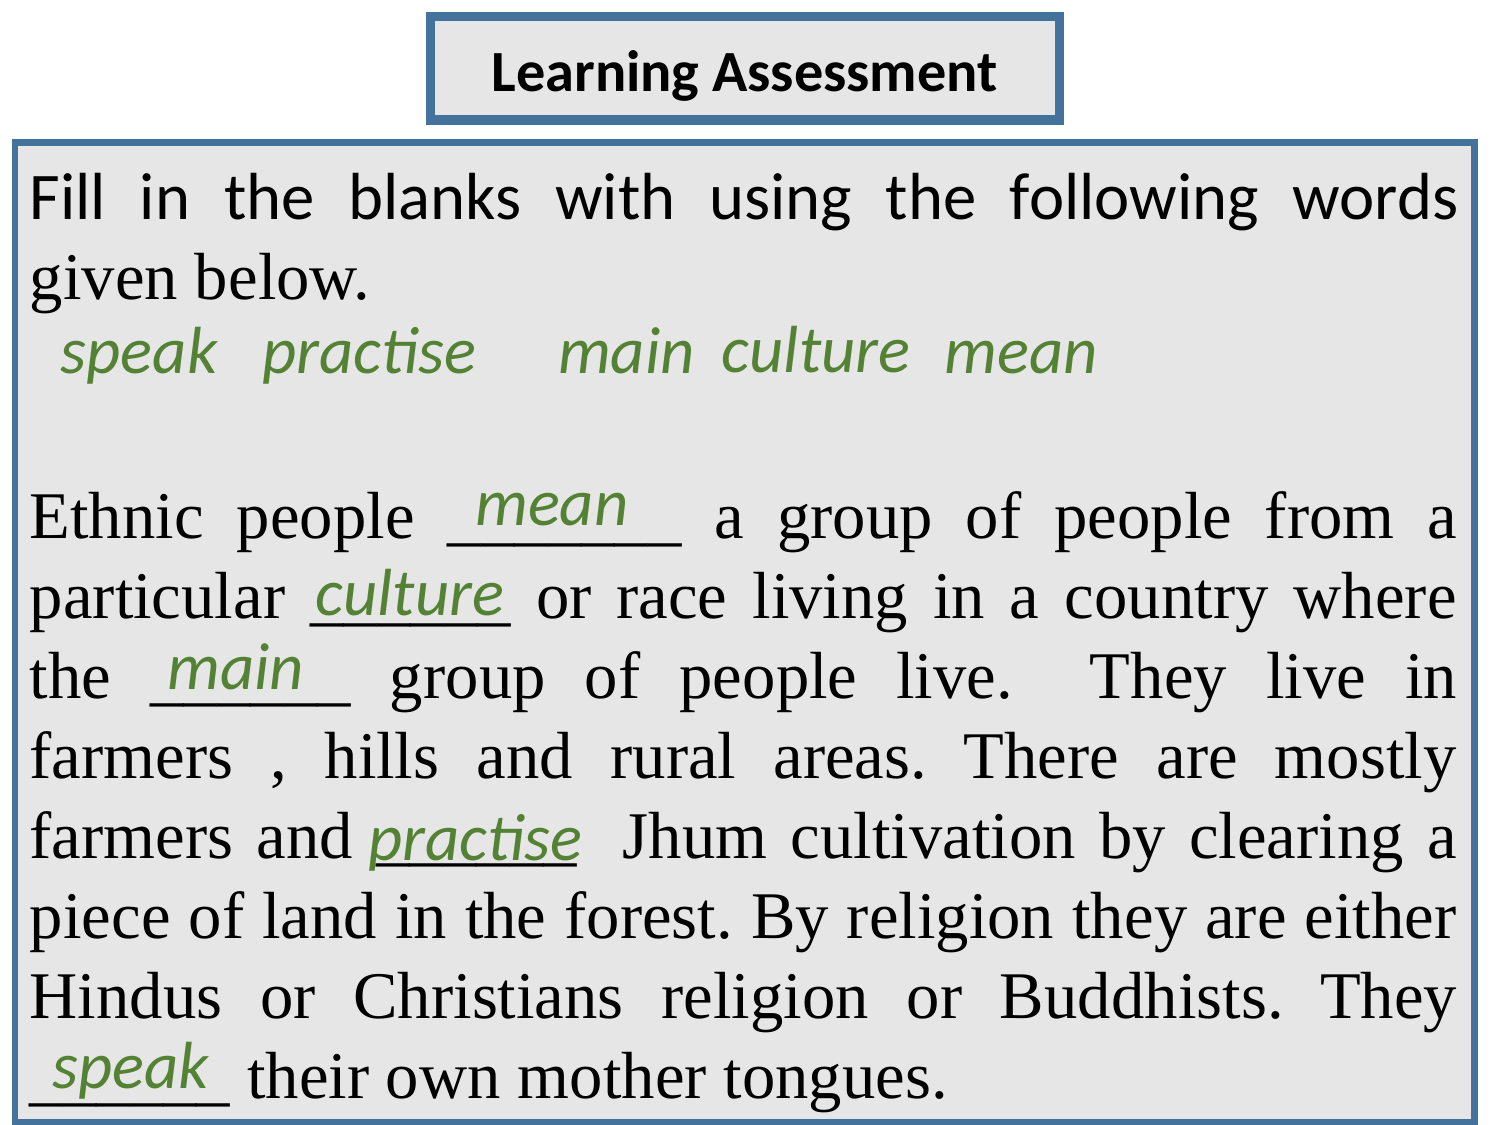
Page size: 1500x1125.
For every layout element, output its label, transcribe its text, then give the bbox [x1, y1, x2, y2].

text_box practise [247, 299, 627, 395]
text_box main [152, 615, 355, 711]
text_box mean [460, 451, 663, 546]
text_box main [543, 298, 745, 394]
text_box mean [929, 299, 1131, 395]
text_box Fill in the blanks with using the following words given below. Ethnic people _______ a group of people from a particular ______ or race living in a country where the ______ group of people live. They live in farmers , hills and rural areas. There are mostly farmers and ______ Jhum cultivation by clearing a piece of land in the forest. By religion they are either Hindus or Christians religion or Buddhists. They ______ their own mother tongues. [14, 141, 1476, 1123]
text_box speak [46, 299, 247, 395]
text_box culture [745, 298, 968, 394]
text_box culture [301, 541, 562, 637]
text_box Learning Assessment [429, 15, 1060, 121]
text_box speak [37, 1014, 239, 1110]
text_box practise [353, 786, 733, 882]
